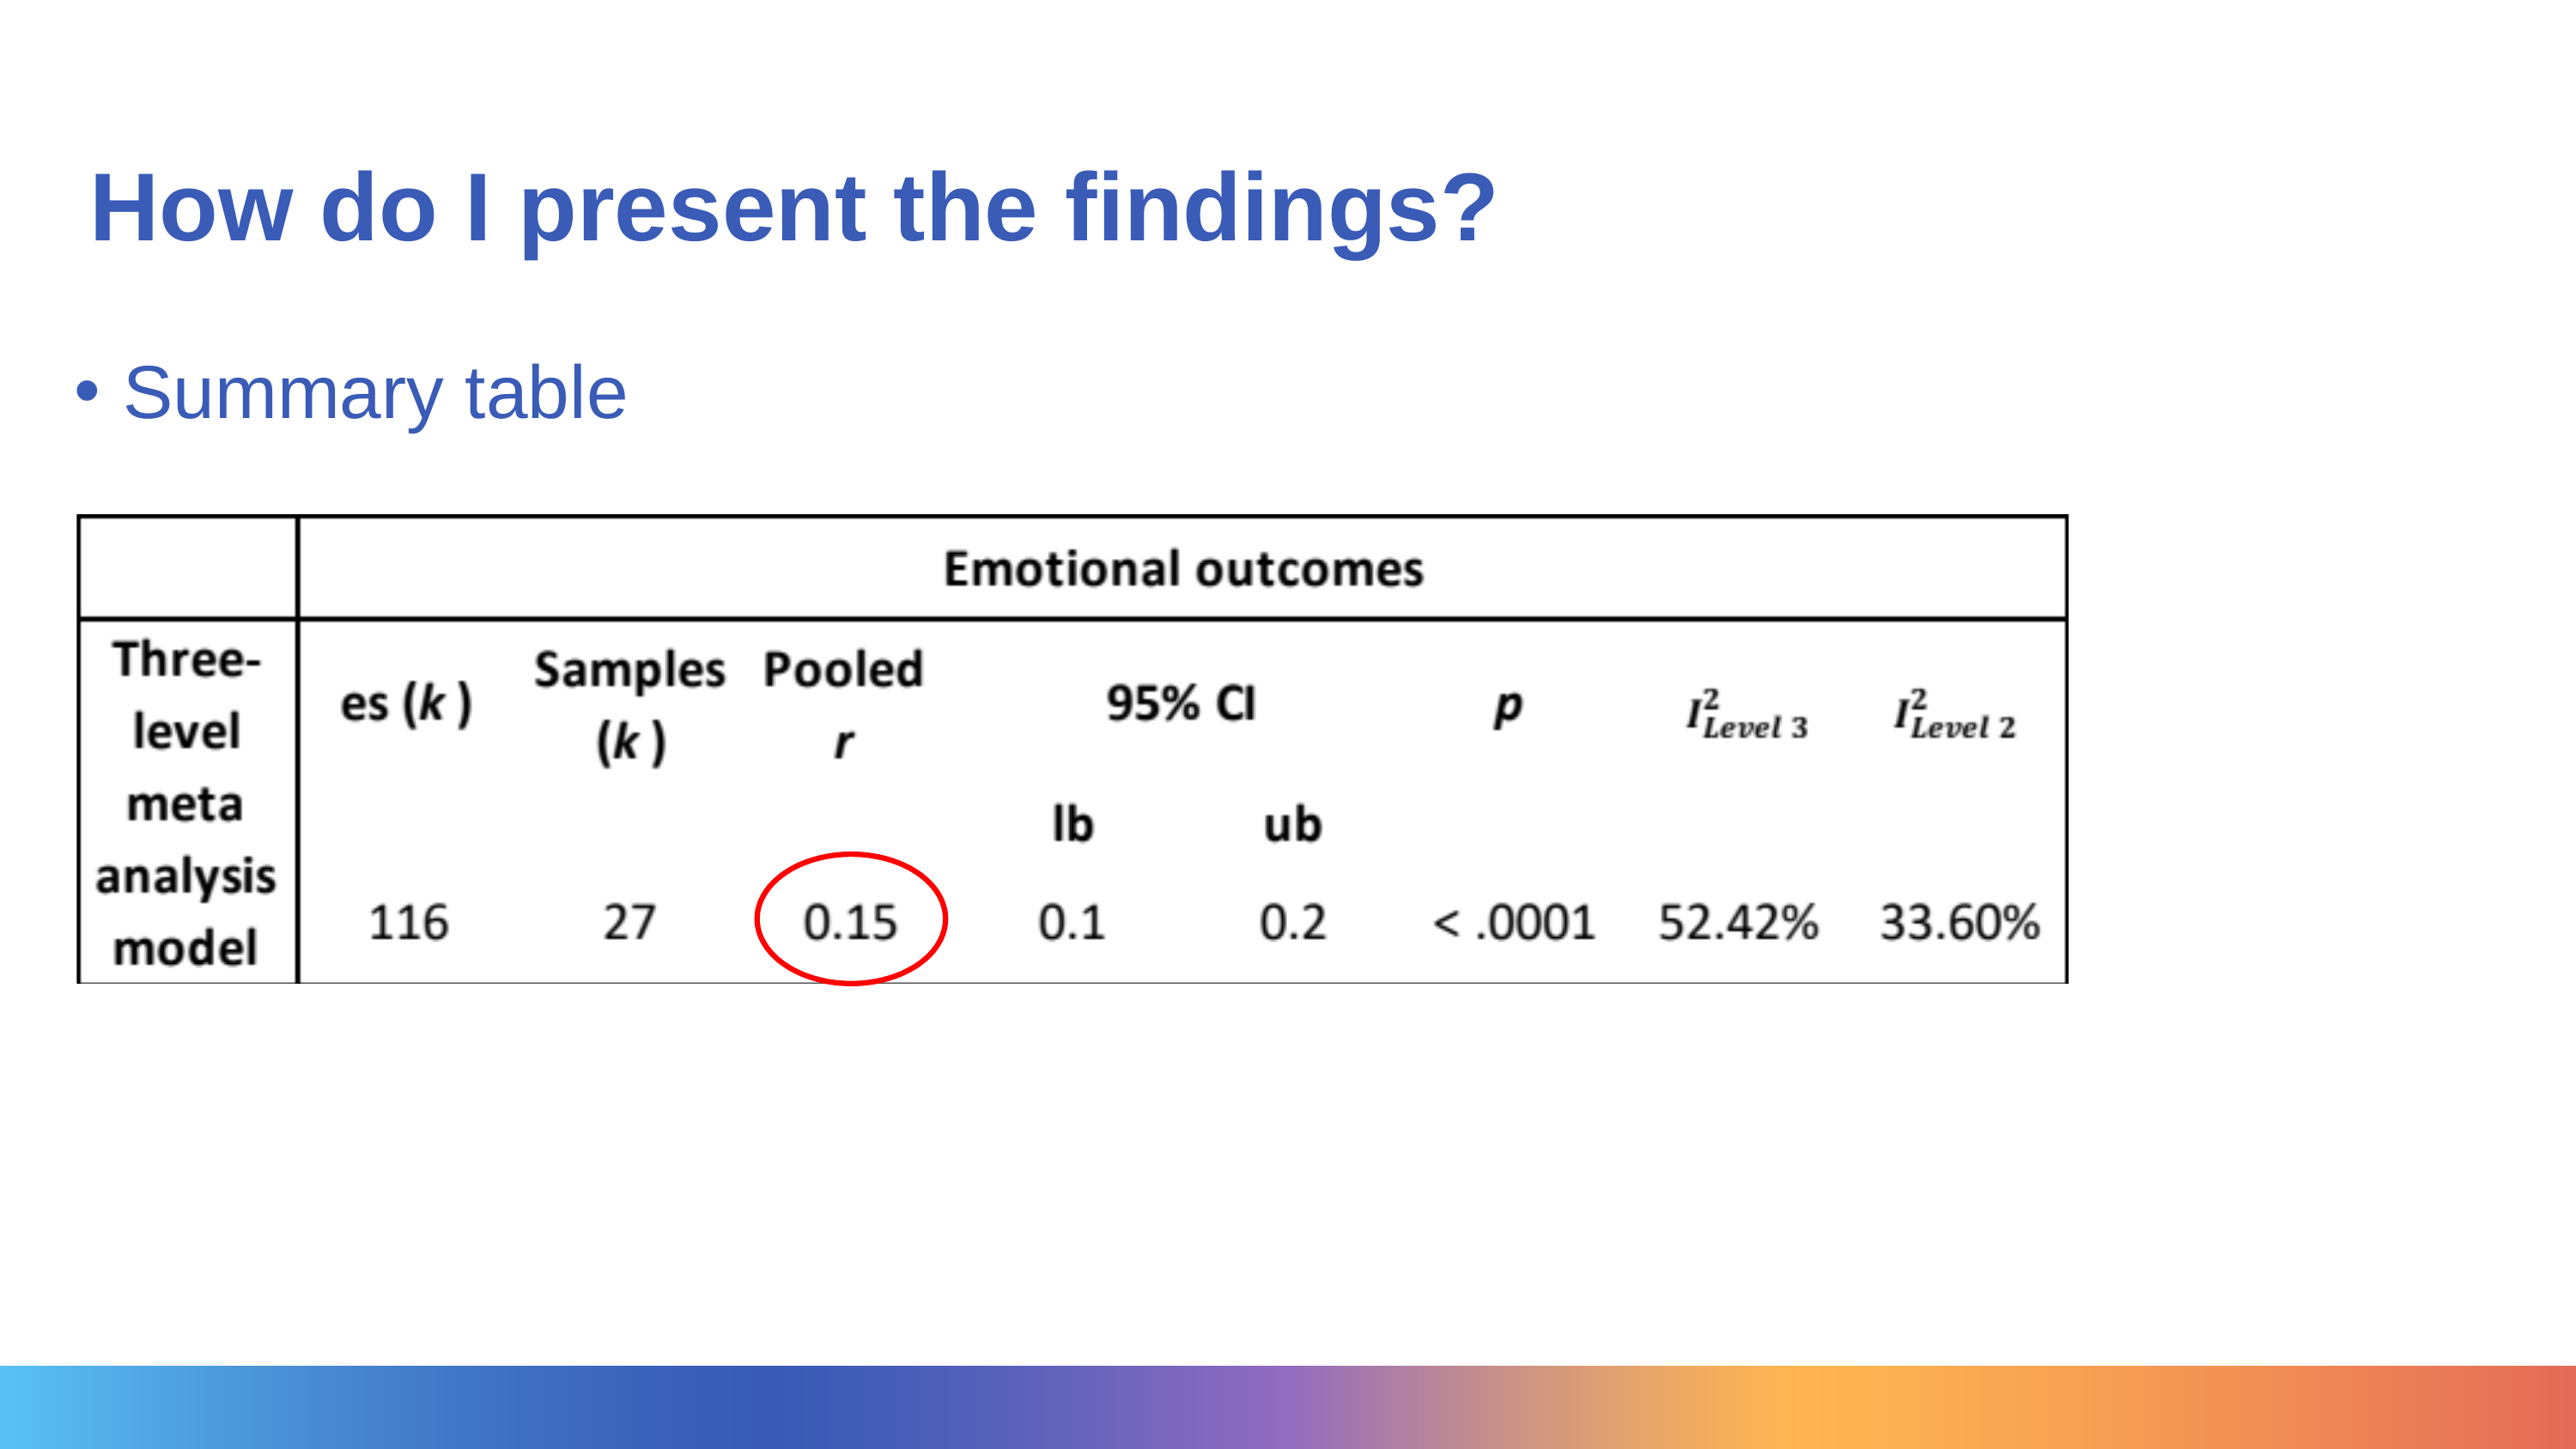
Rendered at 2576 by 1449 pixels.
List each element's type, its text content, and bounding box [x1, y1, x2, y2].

picture [0, 1366, 2576, 1449]
list Summary table [61, 347, 2485, 465]
text_box How do I present the findings? [76, 99, 2167, 320]
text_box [76, 514, 2069, 984]
